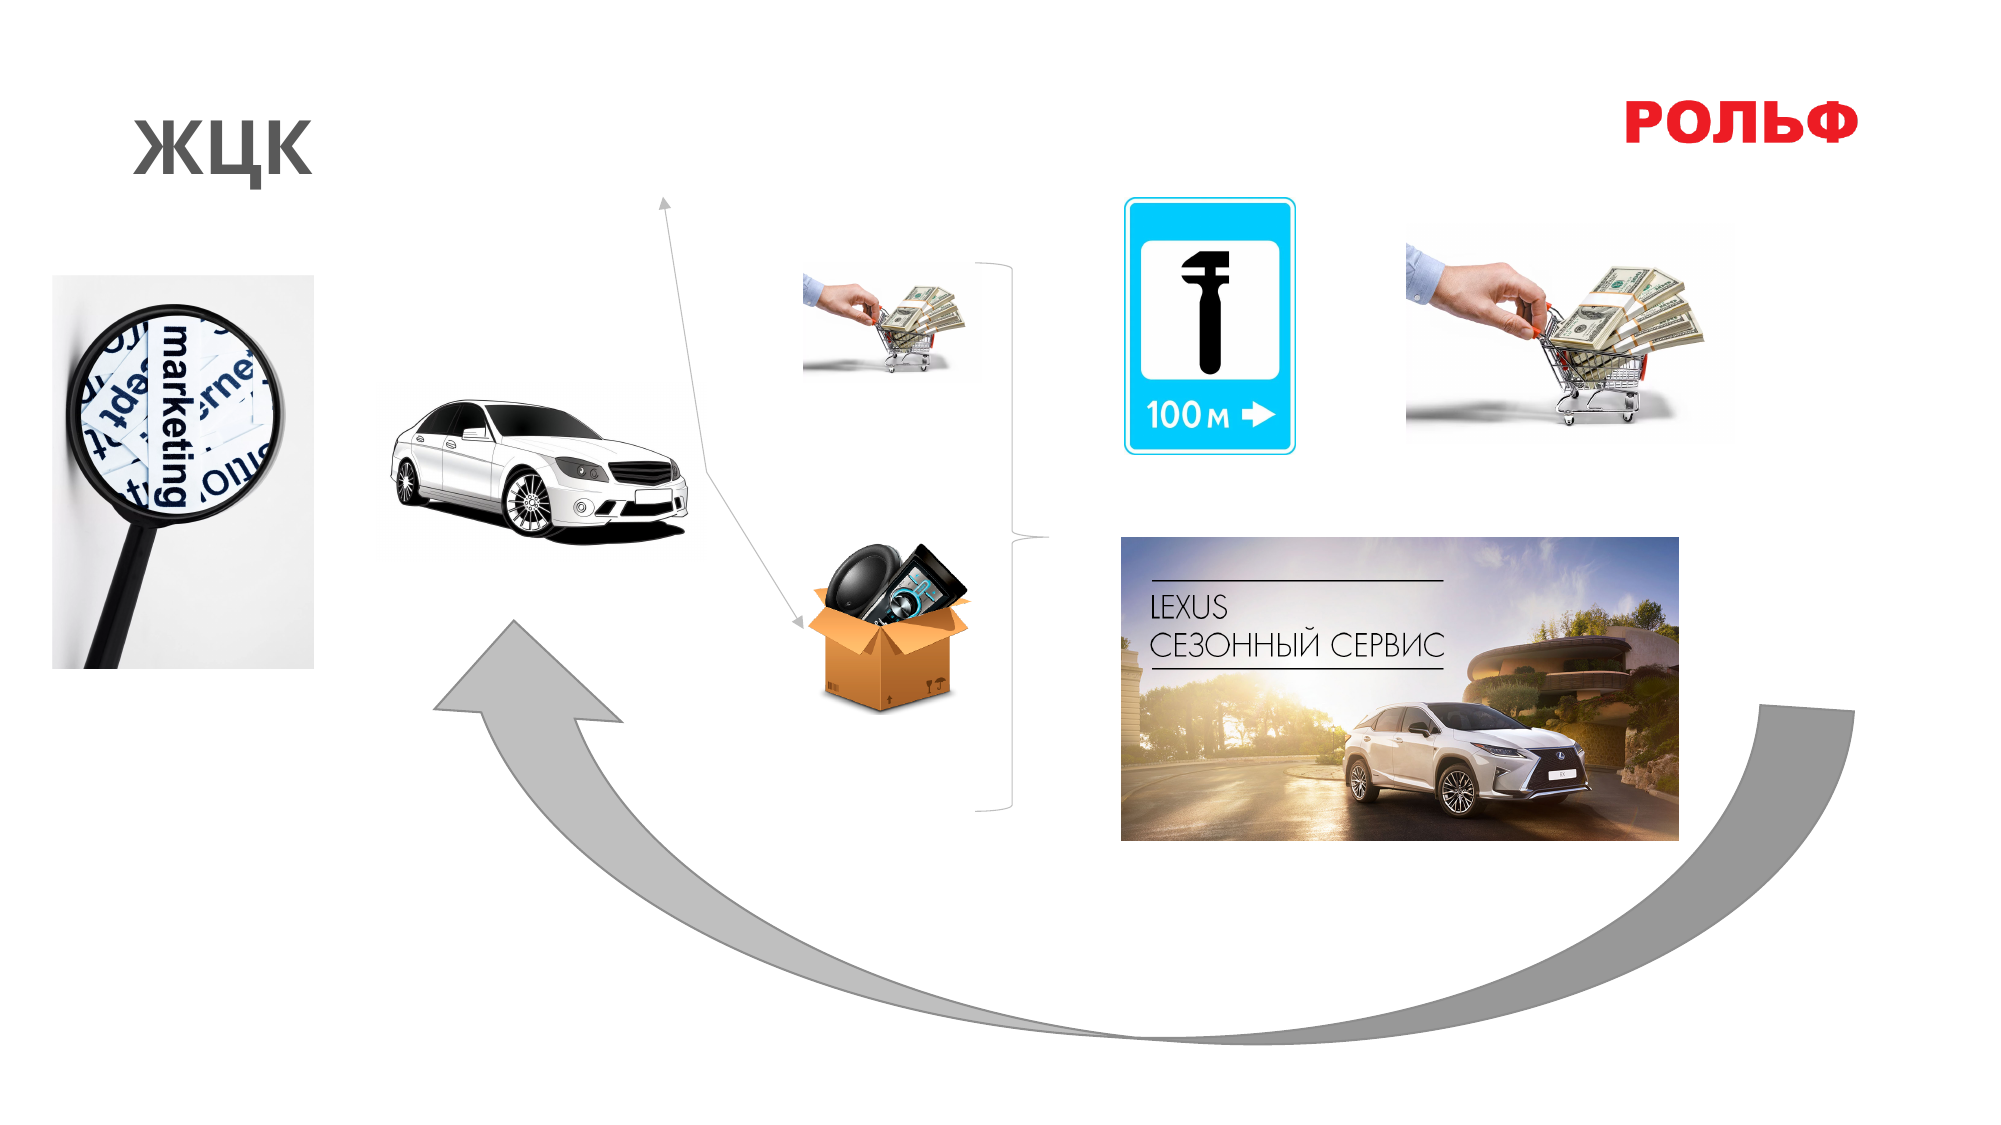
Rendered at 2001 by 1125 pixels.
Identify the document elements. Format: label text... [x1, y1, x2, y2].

picture [1600, 75, 1884, 169]
text_box [570, 704, 1855, 1046]
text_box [376, 197, 1735, 842]
text_box ЖЦК [118, 91, 1208, 197]
picture [0, 276, 380, 669]
